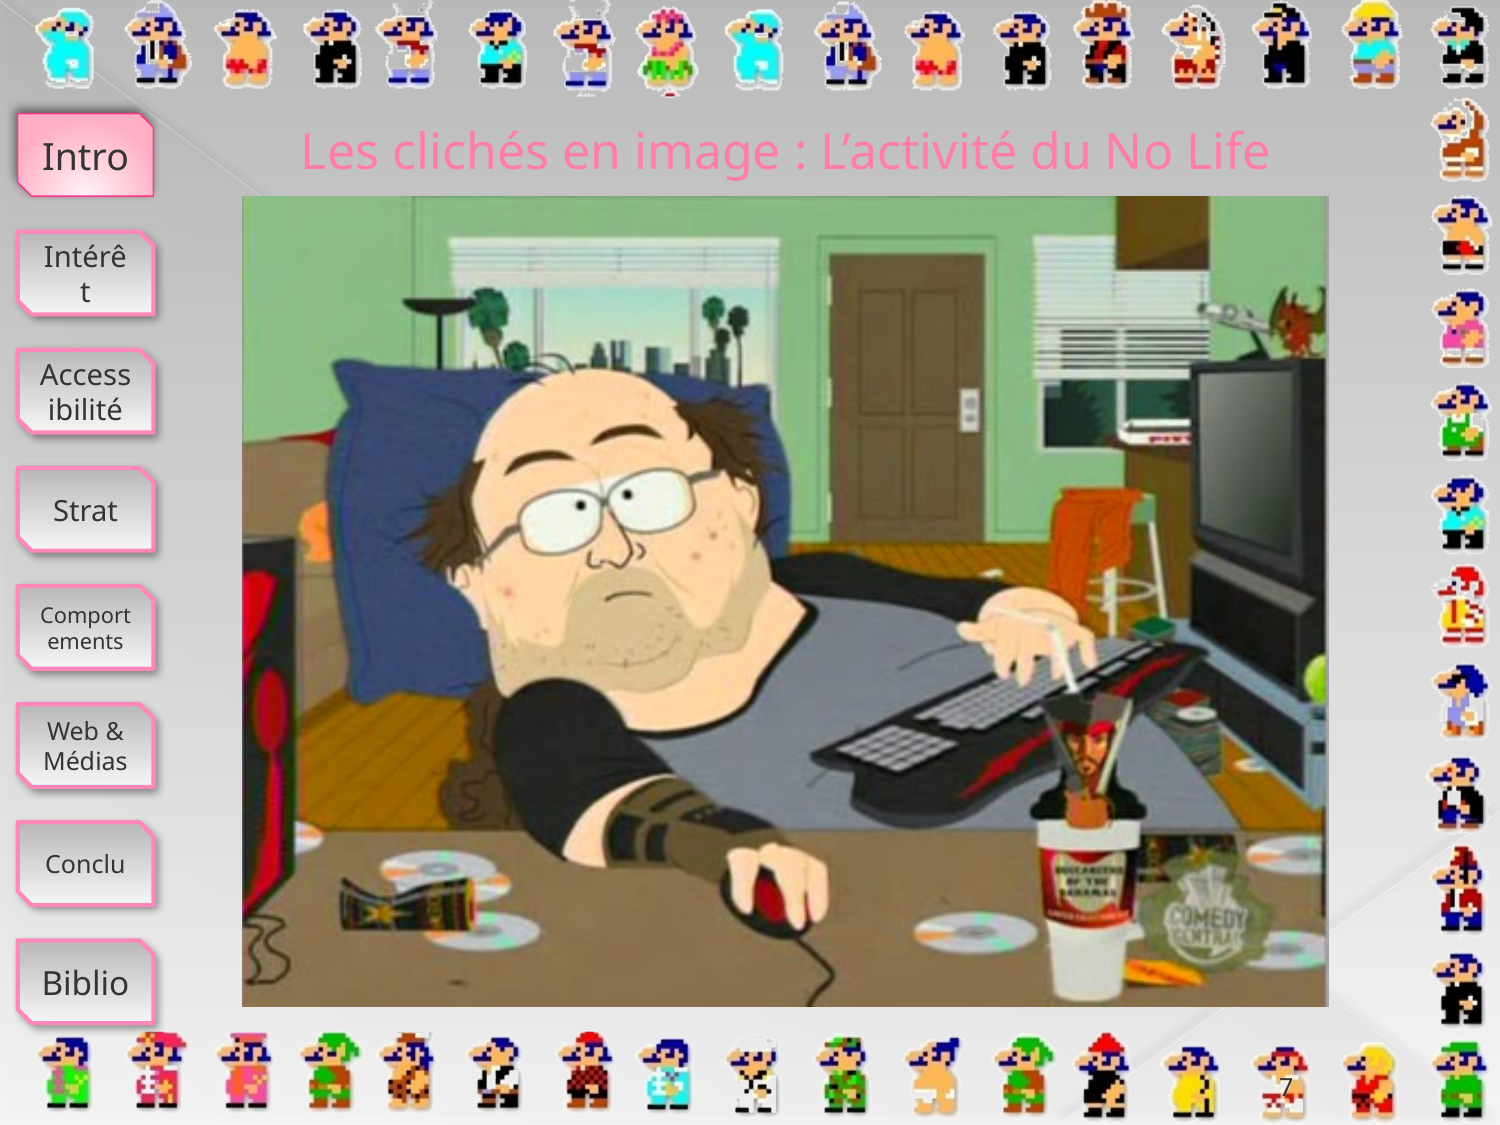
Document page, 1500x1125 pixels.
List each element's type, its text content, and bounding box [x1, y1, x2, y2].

text_box Strat [15, 465, 156, 553]
text_box Accessibilité [15, 347, 156, 435]
text_box Web & Médias [15, 702, 156, 789]
text_box Conclu [15, 820, 156, 908]
text_box Comportements [15, 583, 156, 671]
picture [0, 0, 1500, 1125]
slide_number 7 [1245, 1063, 1328, 1113]
title Les clichés en image : L’activité du No Life [206, 90, 1447, 209]
text_box Intro [16, 112, 155, 198]
text_box Intérêt [15, 229, 156, 317]
text_box Biblio [15, 938, 156, 1026]
